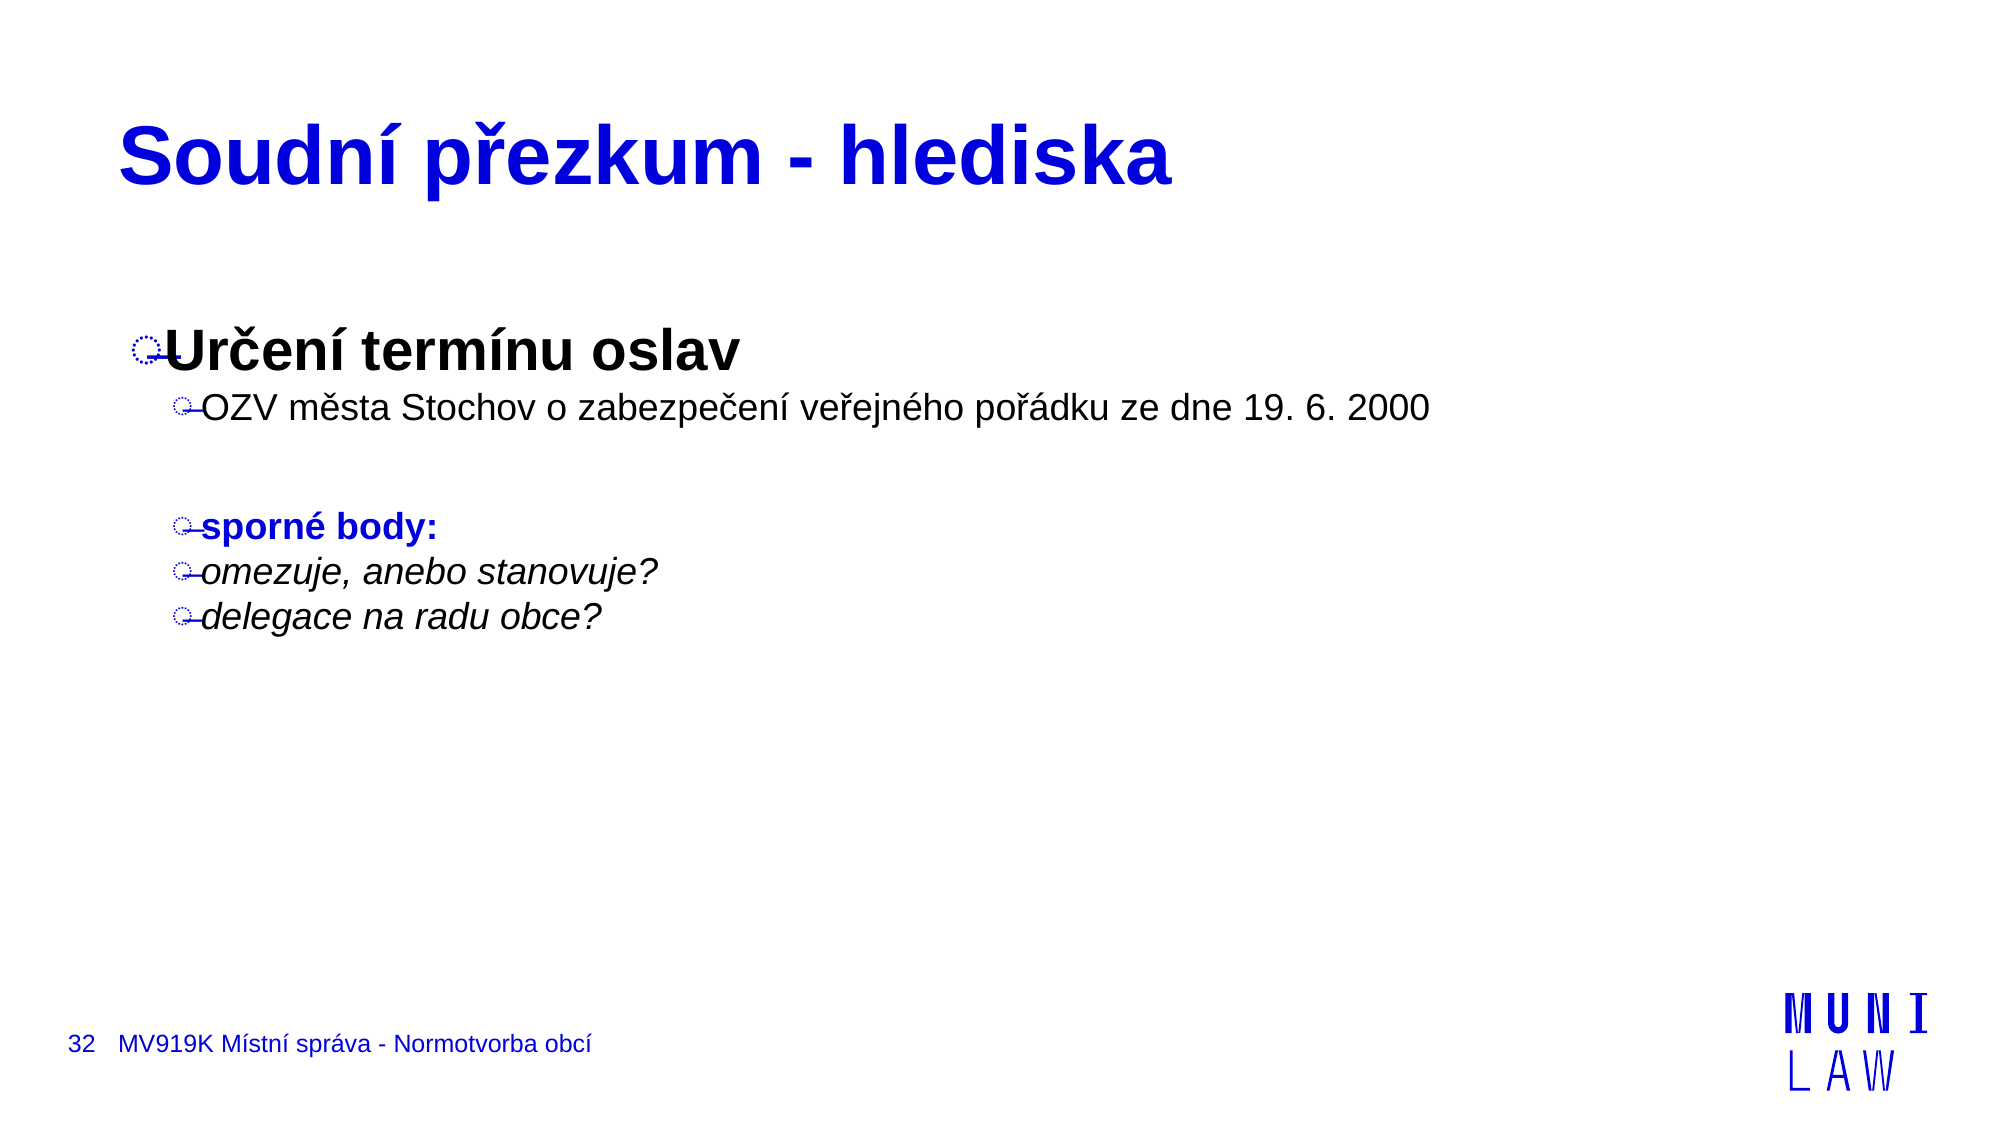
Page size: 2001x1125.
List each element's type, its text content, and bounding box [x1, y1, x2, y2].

slide_number 32 [67, 1021, 110, 1063]
footer MV919K Místní správa - Normotvorba obcí [118, 1021, 1418, 1063]
title Soudní přezkum - hlediska [118, 118, 1883, 193]
list Určení termínu oslav OZV města Stochov o zabezpečení veřejného pořádku ze dne 19. 6. 2000 sporné body: omezuje, anebo stanovuje? delegace na radu obce? [118, 277, 1883, 957]
